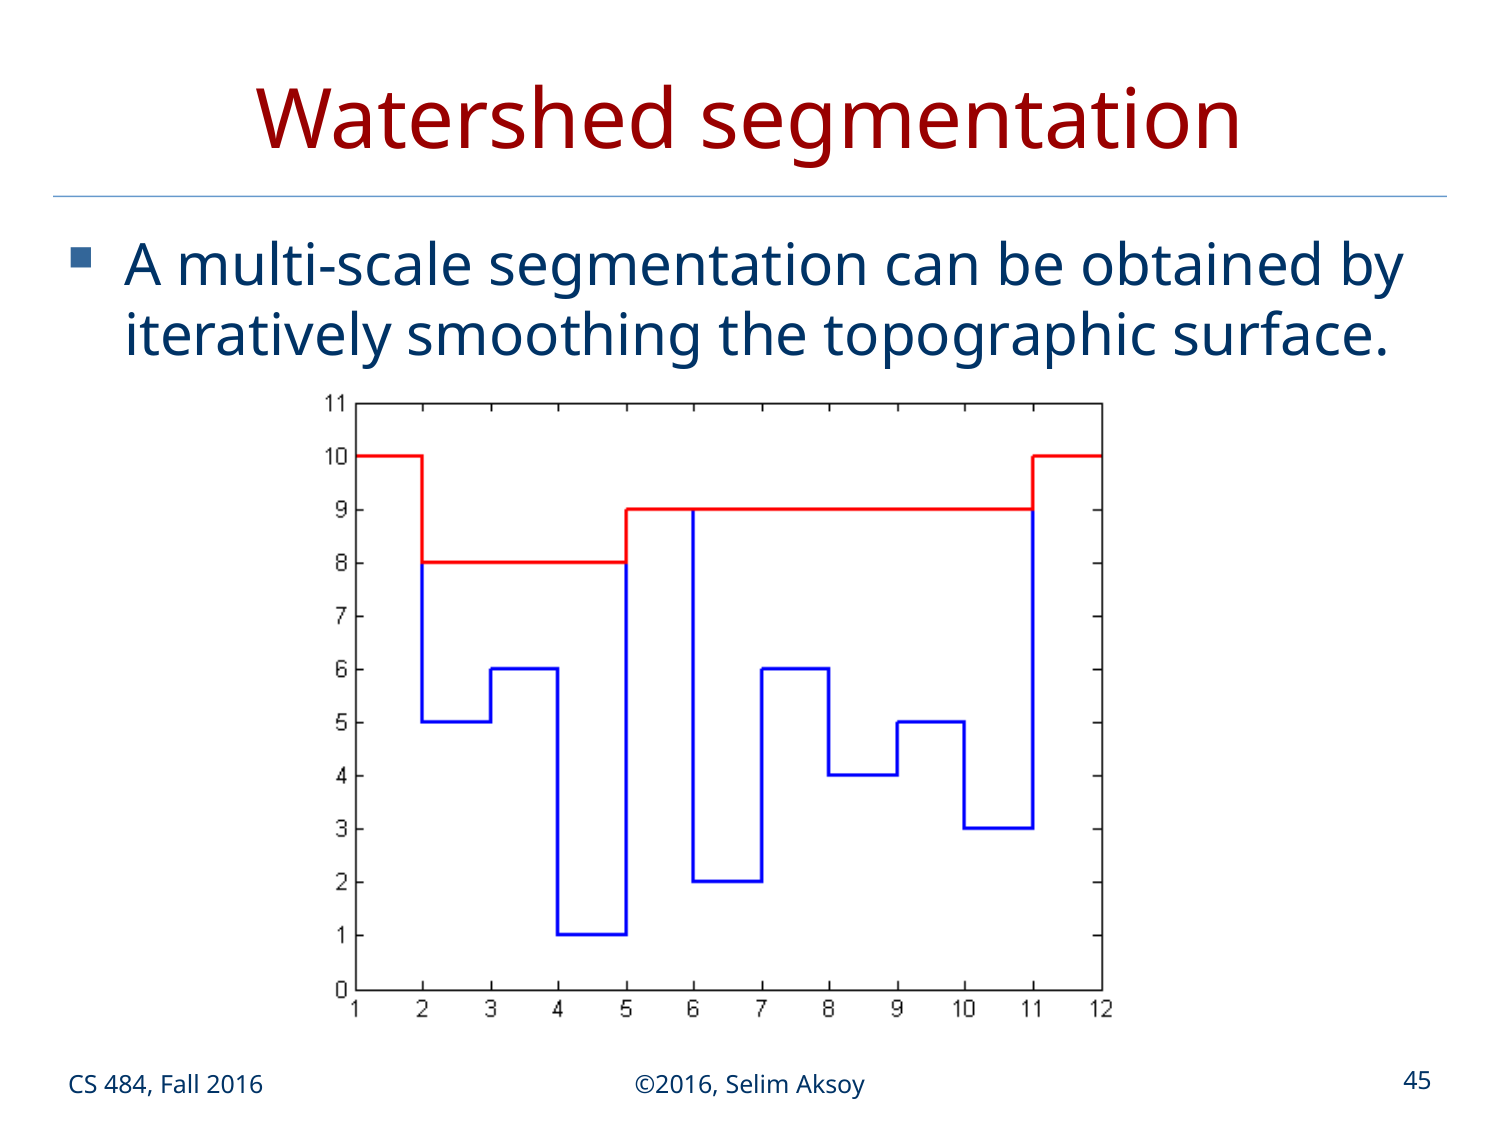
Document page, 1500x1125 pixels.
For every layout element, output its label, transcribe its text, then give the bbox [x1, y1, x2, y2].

title Watershed segmentation [53, 31, 1447, 173]
text_box A multi-scale segmentation can be obtained by iteratively smoothing the topographic surface. [53, 219, 1447, 1035]
footer ©2016, Selim Aksoy [511, 1055, 988, 1107]
picture [316, 374, 1124, 1044]
slide_number 45 [1134, 1052, 1448, 1107]
slide_number CS 484, Fall 2016 [52, 1052, 366, 1107]
